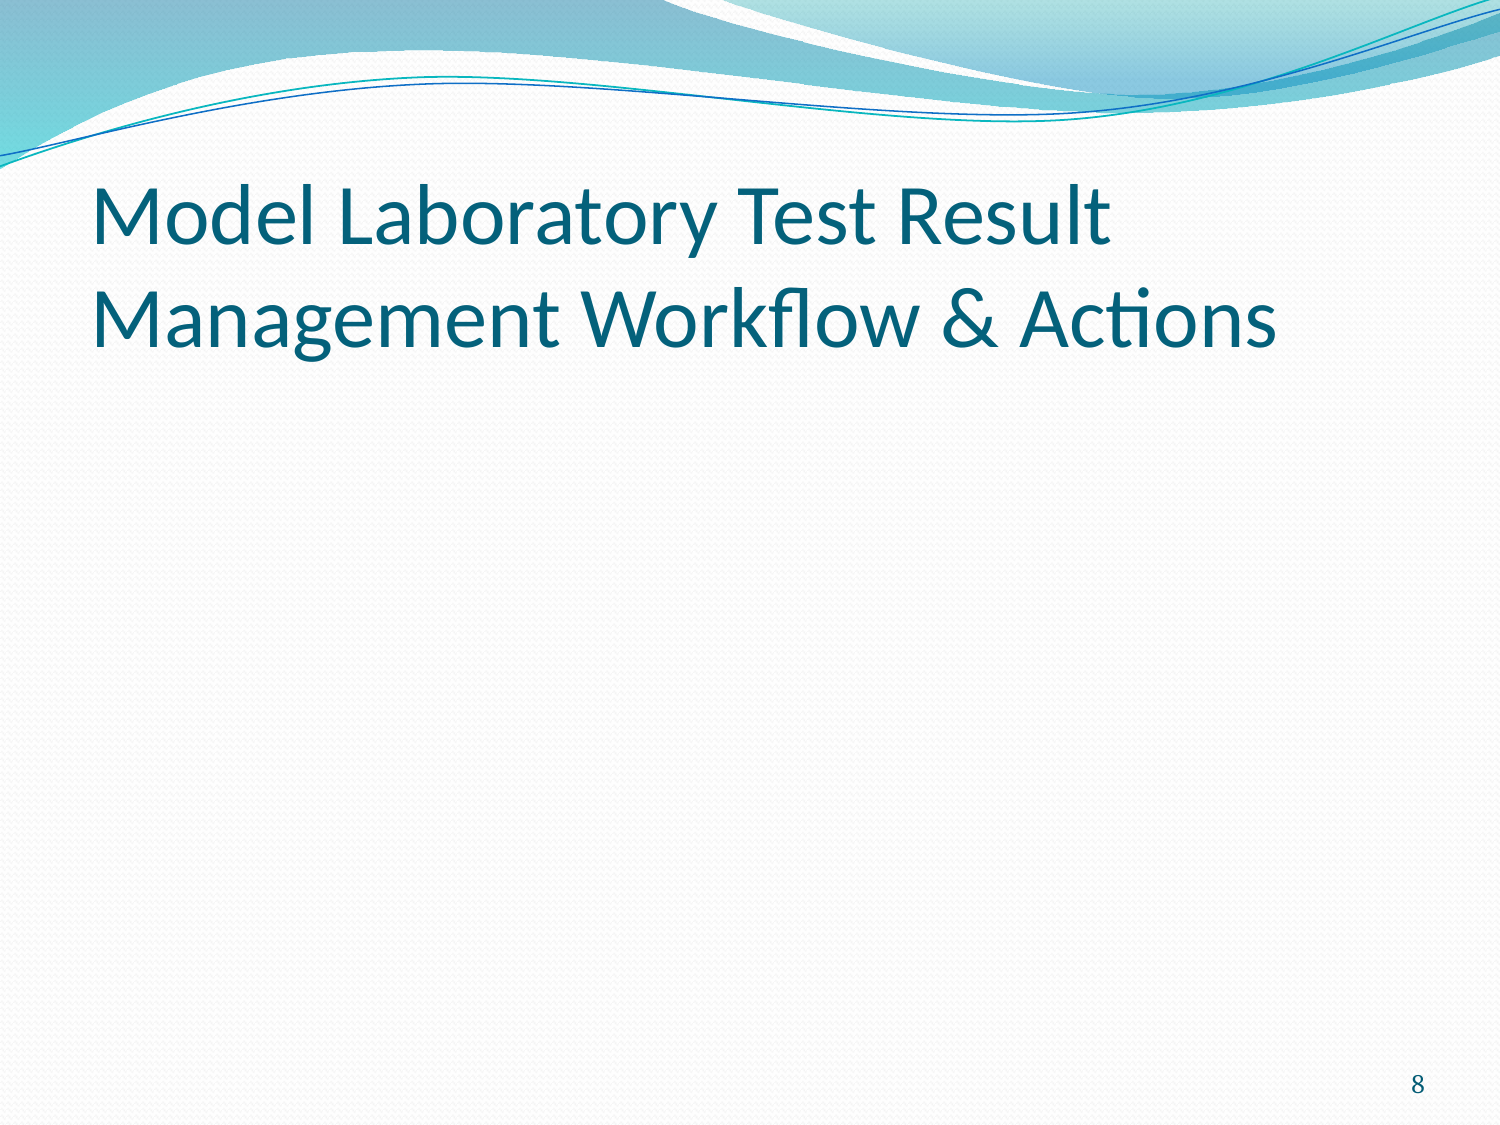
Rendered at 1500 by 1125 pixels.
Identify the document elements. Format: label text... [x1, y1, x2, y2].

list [74, 262, 1426, 1006]
title Model Laboratory Test Result Management Workflow & Actions [90, 145, 1410, 261]
slide_number 7 [1299, 1042, 1425, 1103]
